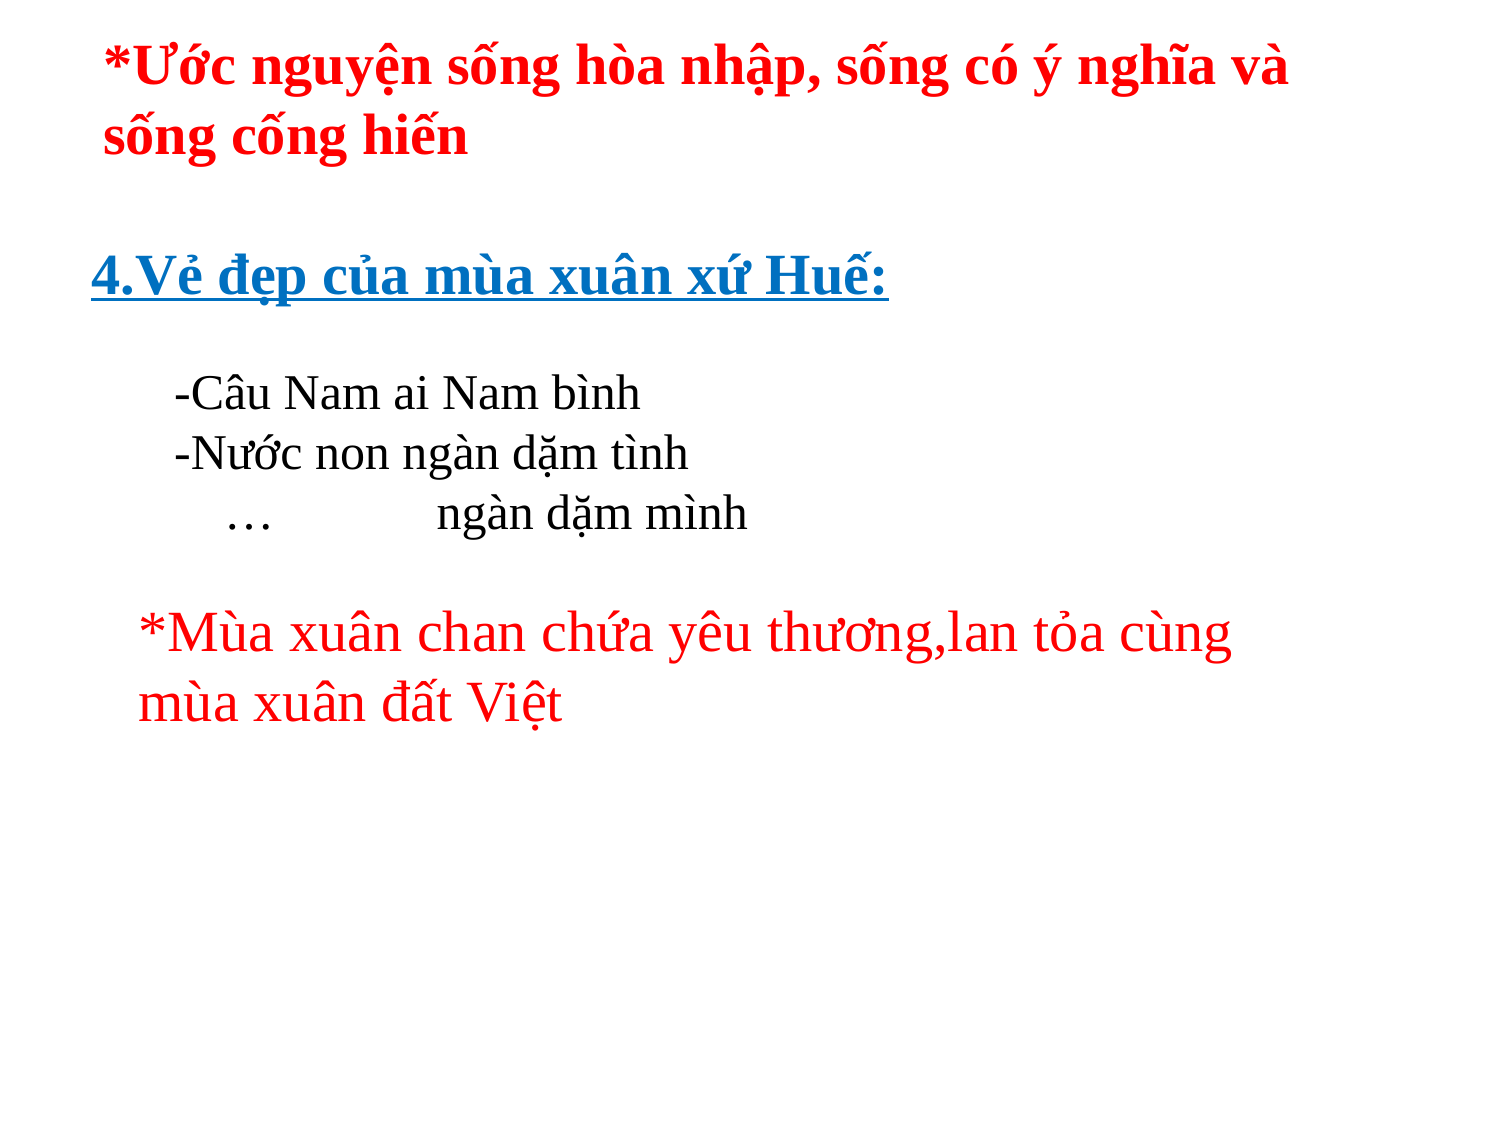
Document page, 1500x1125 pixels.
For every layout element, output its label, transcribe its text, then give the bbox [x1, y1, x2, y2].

text_box -Câu Nam ai Nam bình -Nước non ngàn dặm tình … ngàn dặm mình [159, 352, 951, 586]
text_box 4.Vẻ đẹp của mùa xuân xứ Huế: [76, 228, 1052, 314]
text_box *Ước nguyện sống hòa nhập, sống có ý nghĩa và sống cống hiến [88, 19, 1421, 174]
text_box *Mùa xuân chan chứa yêu thương,lan tỏa cùng mùa xuân đất Việt [123, 586, 1282, 741]
